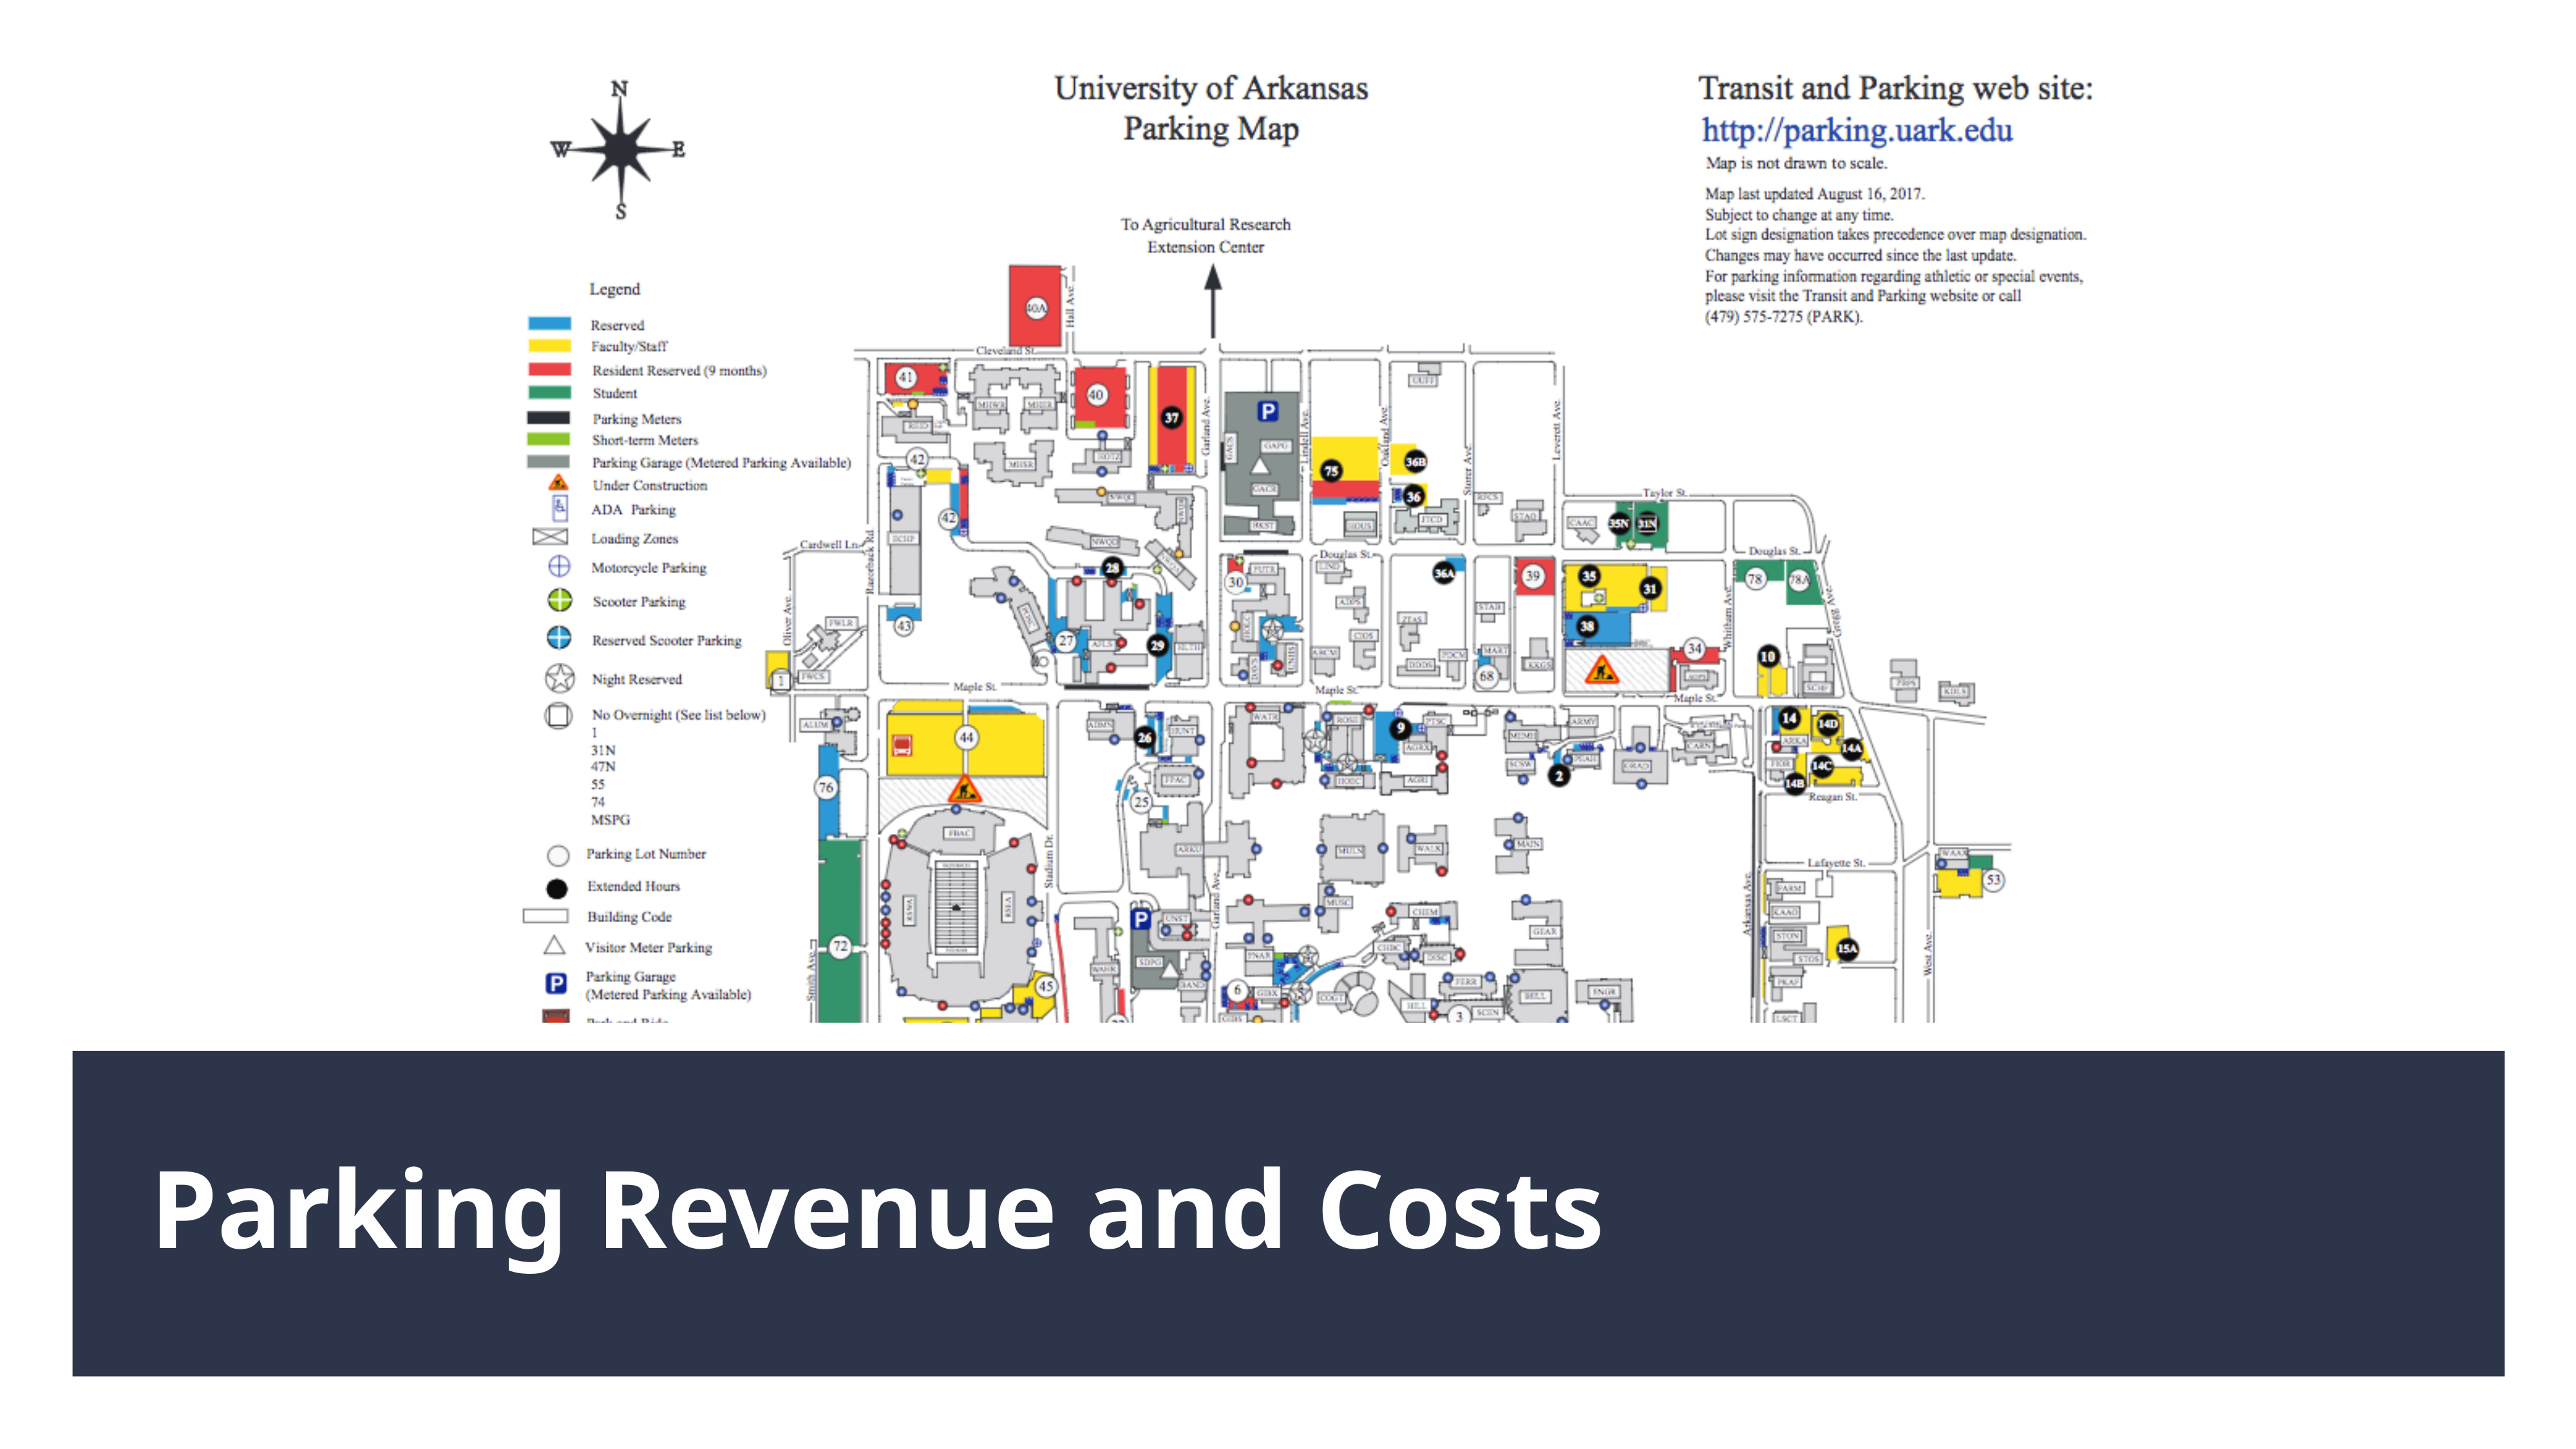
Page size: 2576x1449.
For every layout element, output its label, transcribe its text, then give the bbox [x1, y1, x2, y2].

title Parking Revenue and Costs [144, 1122, 1828, 1305]
picture [506, 71, 2129, 1023]
